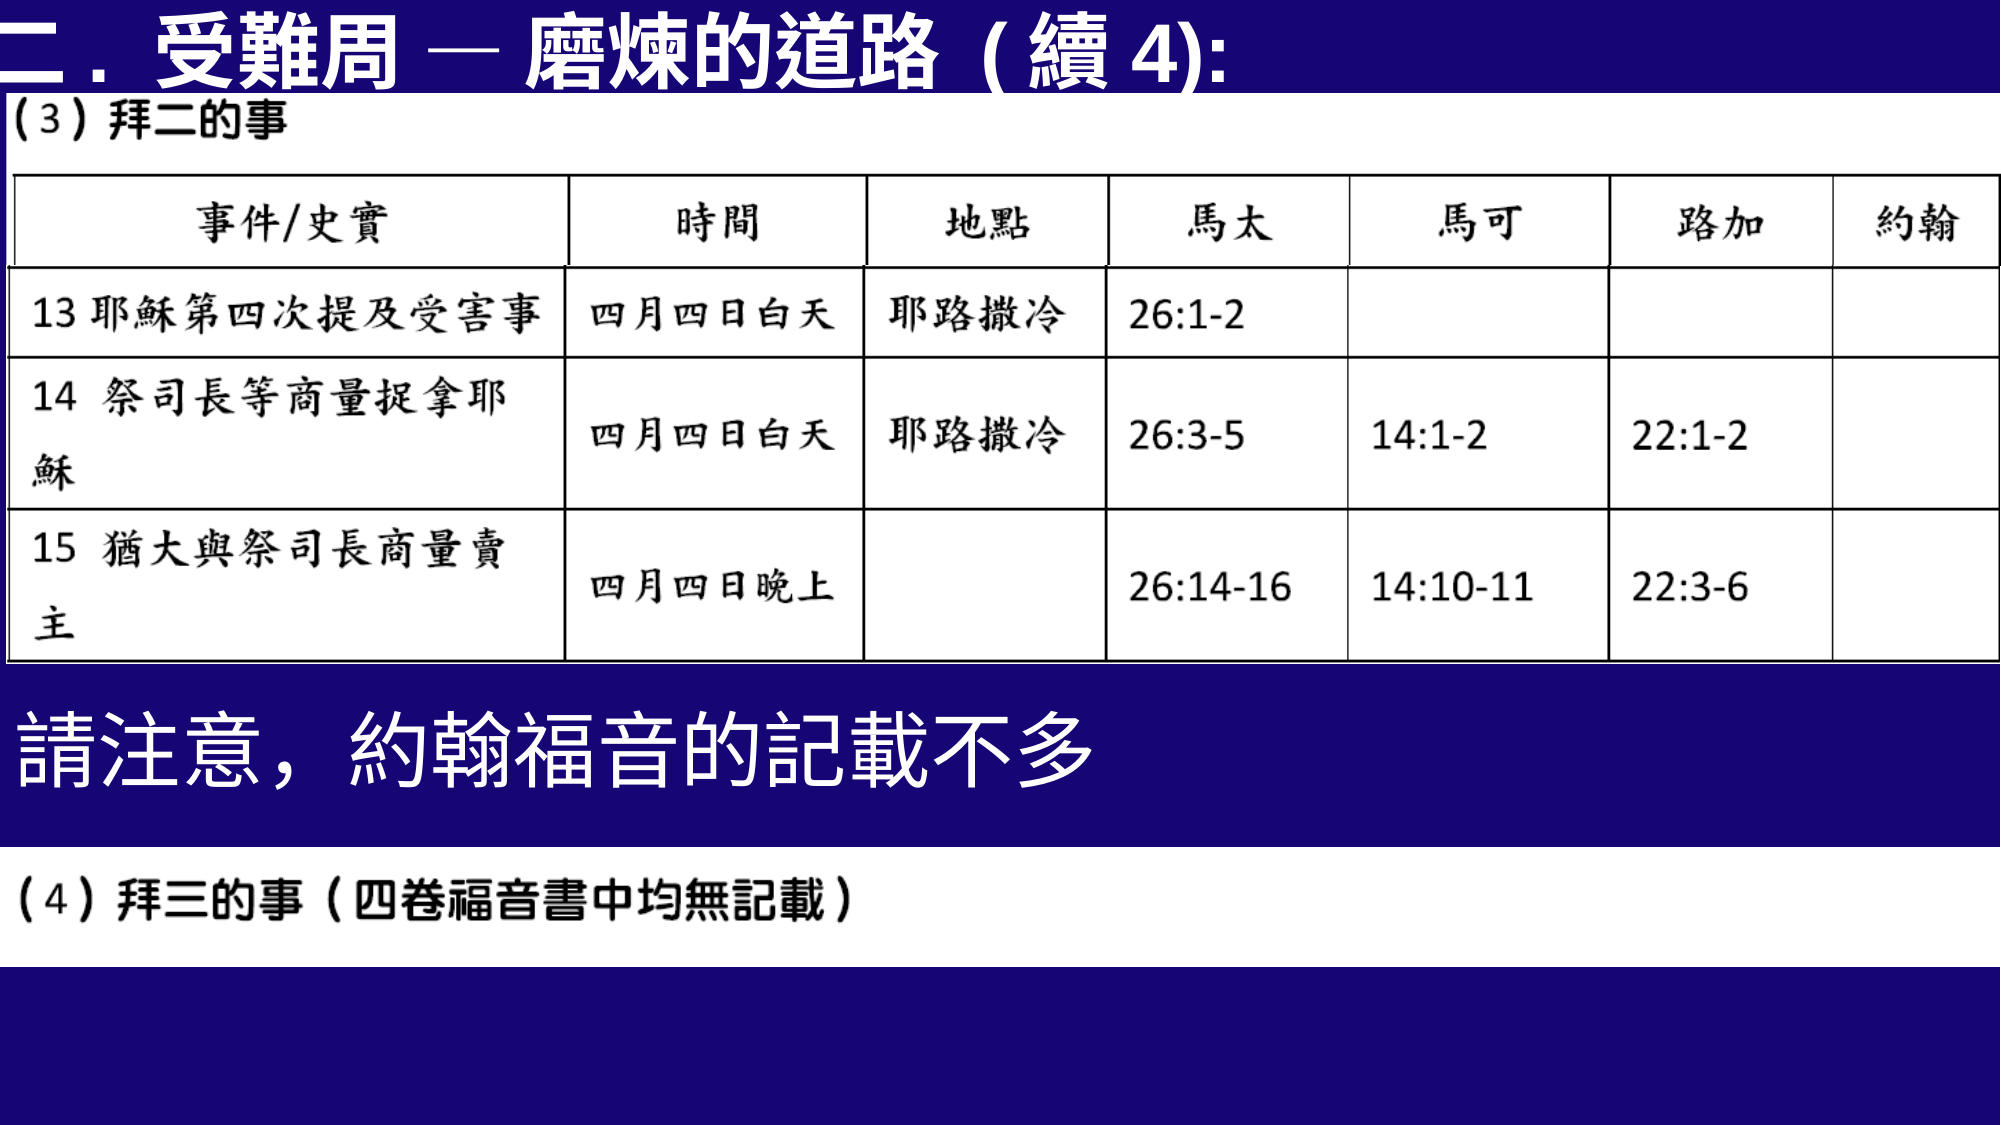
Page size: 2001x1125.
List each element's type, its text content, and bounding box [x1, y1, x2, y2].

text_box 二. 受難周 — 磨煉的道路 (續4): [0, 0, 1248, 107]
text_box 請注意，約翰福音的記載不多 [0, 690, 2000, 805]
picture [0, 847, 2000, 967]
picture [6, 93, 2001, 664]
